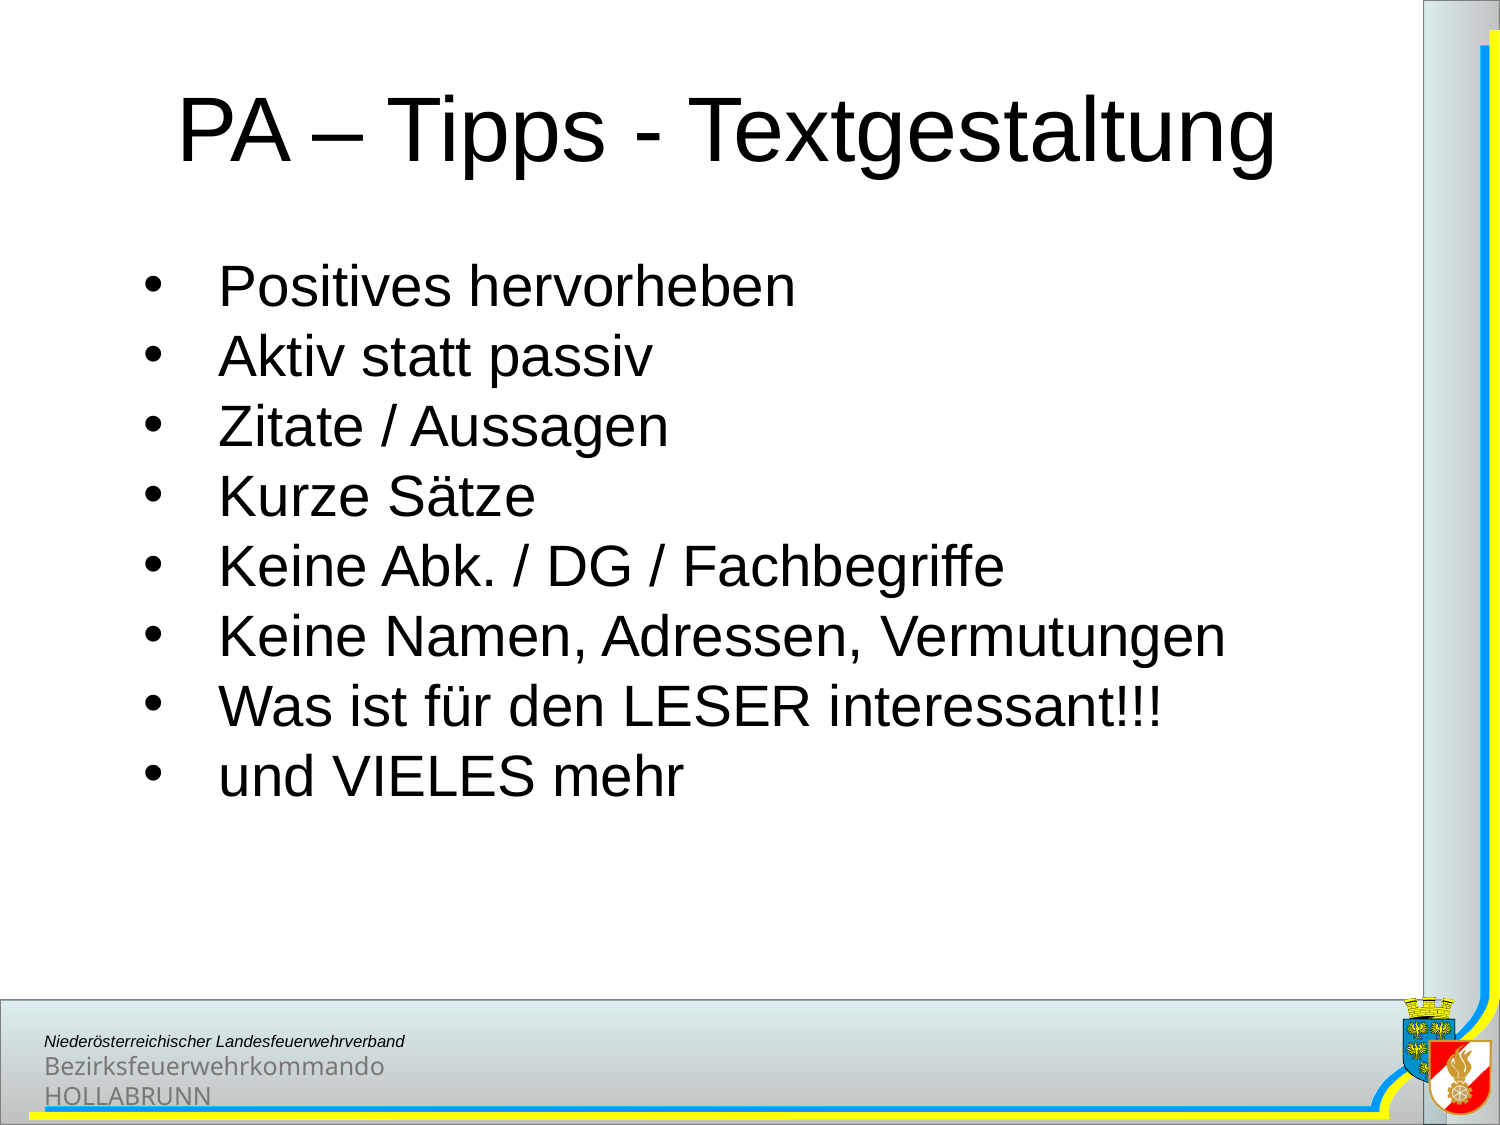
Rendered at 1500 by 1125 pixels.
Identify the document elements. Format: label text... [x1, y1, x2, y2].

picture [29, 30, 1500, 1120]
title PA – Tipps - Textgestaltung [53, 30, 1404, 219]
text_box Positives hervorheben Aktiv statt passiv Zitate / Aussagen Kurze Sätze Keine Abk. / DG / Fachbegriffe Keine Namen, Adressen, Vermutungen Was ist für den LESER interessant!!! und VIELES mehr [54, 240, 1378, 1026]
